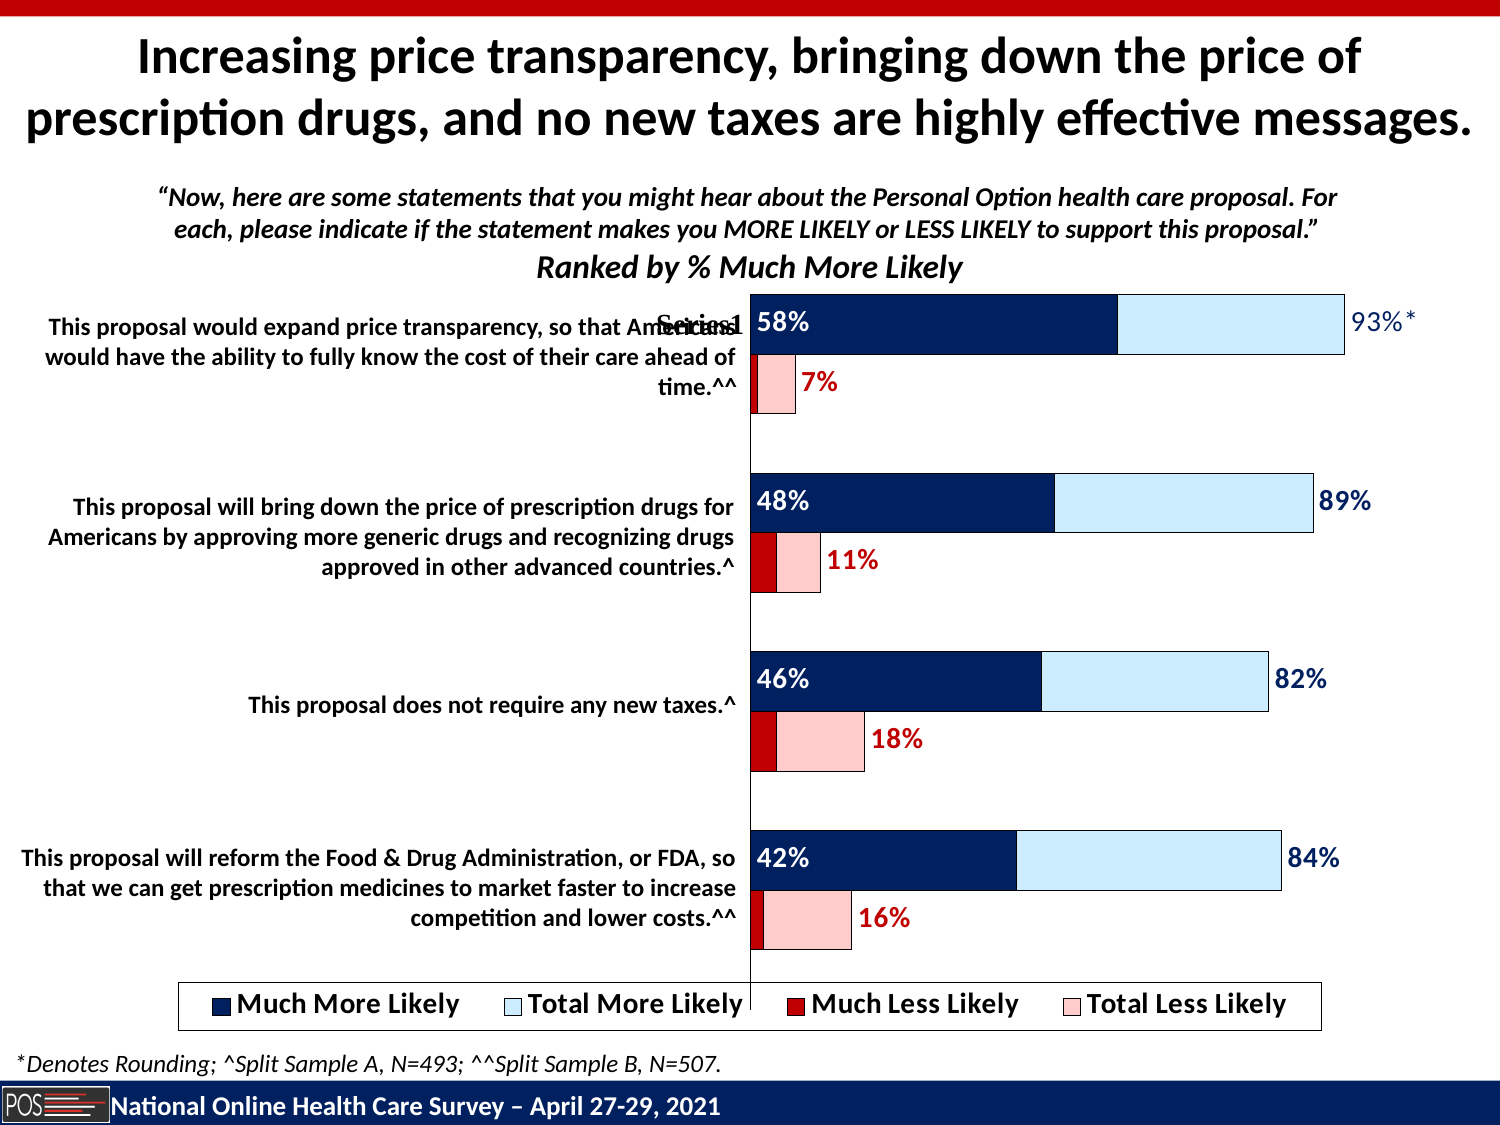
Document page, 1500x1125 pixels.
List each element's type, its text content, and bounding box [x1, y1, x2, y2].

picture [2, 1115, 110, 1123]
text_box Increasing price transparency, bringing down the price of prescription drugs, and no new taxes are highly effective messages. [0, 13, 1500, 154]
text_box *Denotes Rounding; ^Split Sample A, N=493; ^^Split Sample B, N=507. [0, 1076, 946, 1115]
chart [0, 237, 1500, 1065]
text_box “Now, here are some statements that you might hear about the Personal Option health care proposal. For each, please indicate if the statement makes you MORE LIKELY or LESS LIKELY to support this proposal.” [0, 171, 1500, 234]
